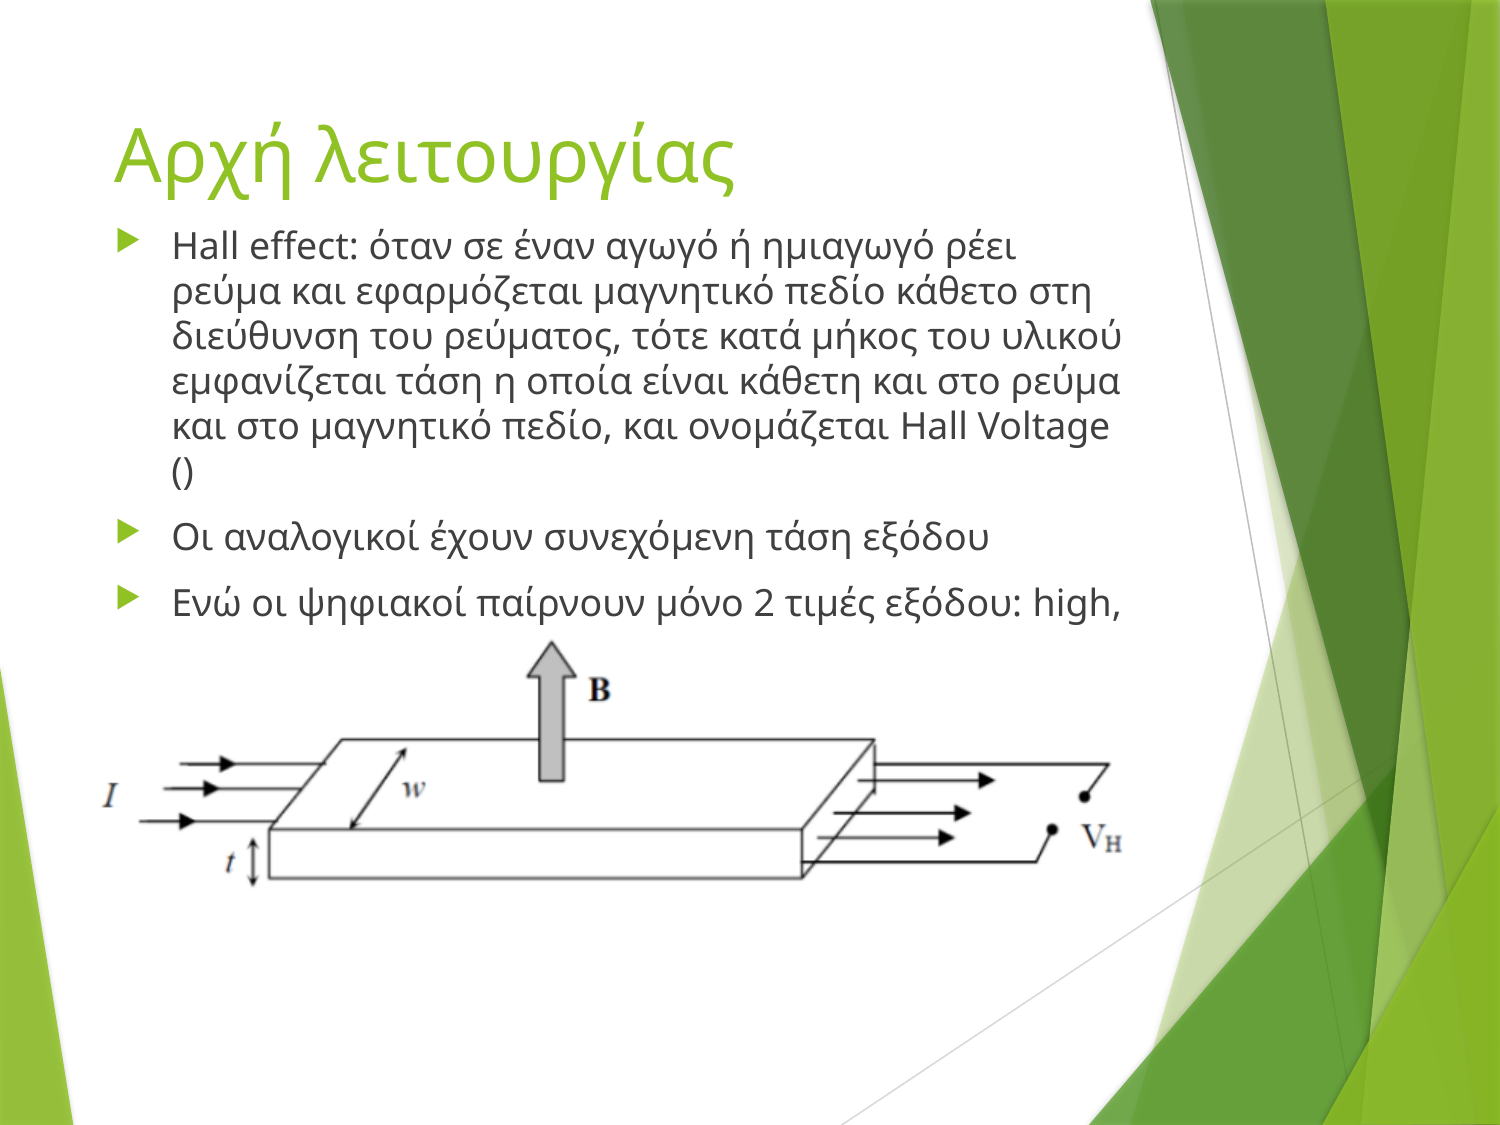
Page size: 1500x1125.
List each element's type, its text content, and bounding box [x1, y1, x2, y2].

picture [99, 630, 1142, 911]
title Αρχή λειτουργίας [99, 99, 1142, 215]
